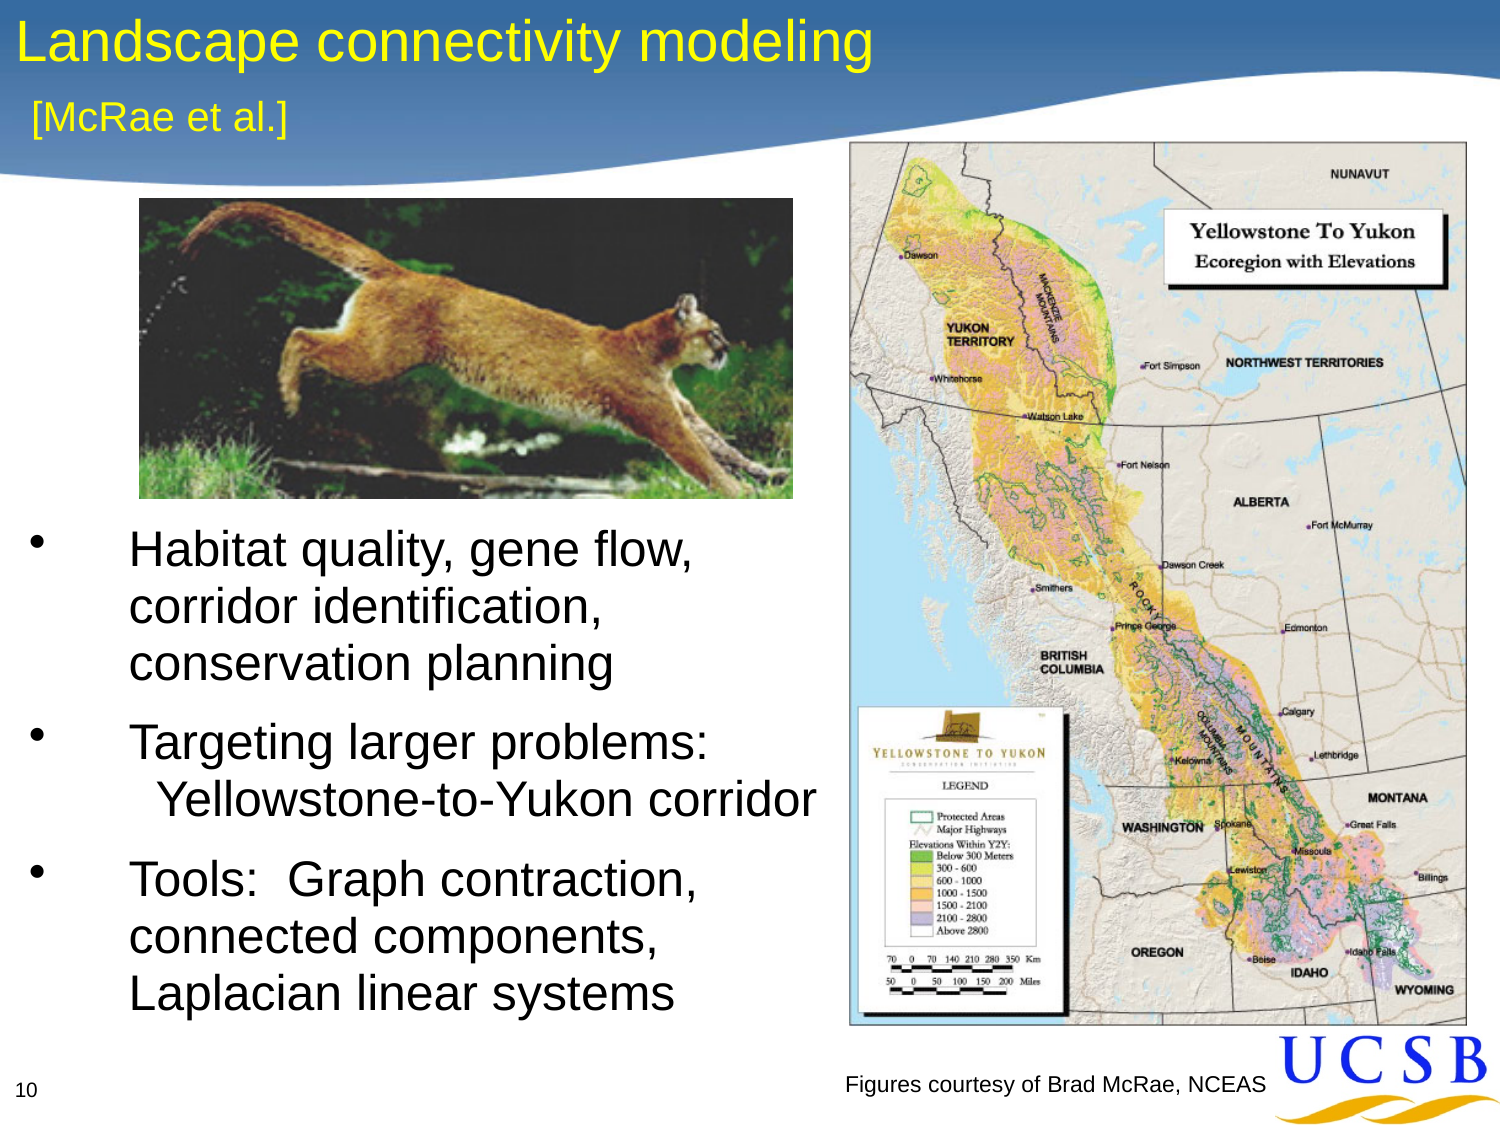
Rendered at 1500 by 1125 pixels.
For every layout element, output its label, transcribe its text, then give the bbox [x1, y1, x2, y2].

title Landscape connectivity modeling [McRae et al.] [0, 0, 1426, 147]
list Habitat quality, gene flow, corridor identification, conservation planning Targeting larger problems: Yellowstone-to-Yukon corridor Tools: Graph contraction, connected components, Laplacian linear systems [13, 513, 869, 1071]
text_box Figures courtesy of Brad McRae, NCEAS [830, 1062, 1282, 1105]
picture [0, 0, 1500, 1027]
picture [1275, 1034, 1500, 1125]
